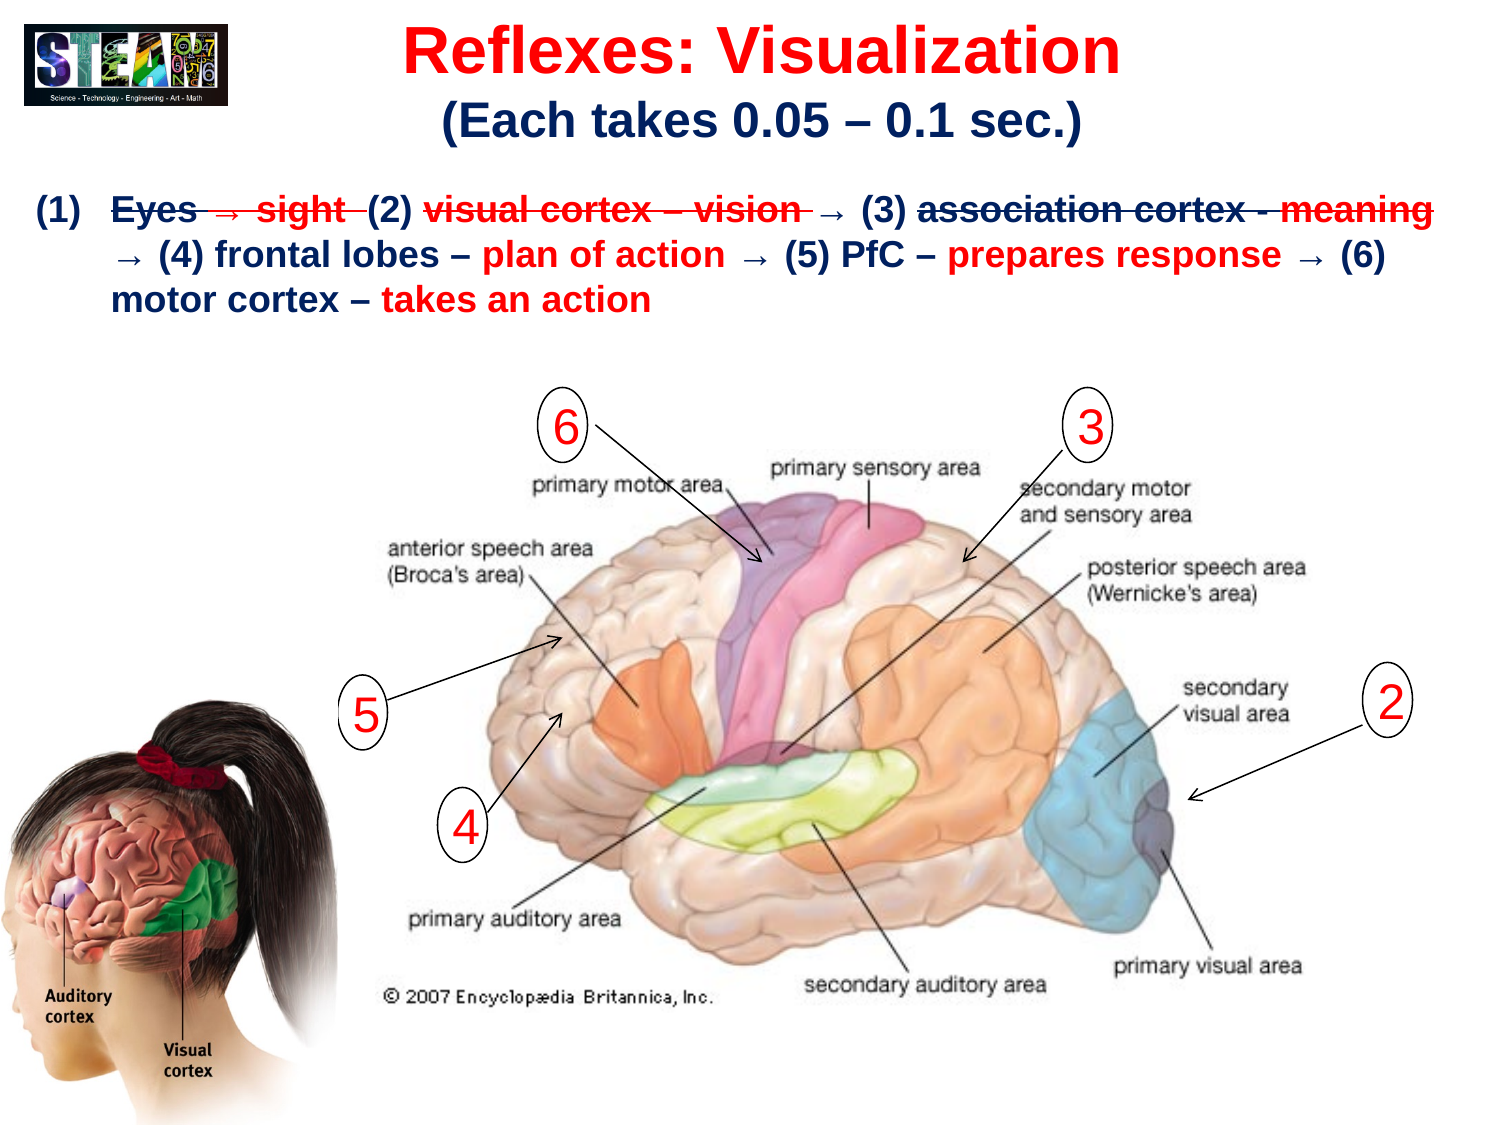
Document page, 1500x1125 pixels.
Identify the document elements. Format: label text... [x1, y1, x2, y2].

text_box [1187, 724, 1363, 801]
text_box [595, 424, 763, 563]
text_box Reflexes: Visualization (Each takes 0.05 – 0.1 sec.) [24, 0, 1500, 620]
picture [1, 699, 338, 1125]
text_box 2 [1362, 707, 1383, 738]
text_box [956, 455, 1069, 557]
picture [24, 24, 228, 106]
picture [374, 449, 1313, 1013]
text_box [387, 637, 563, 701]
text_box 5 [337, 674, 369, 750]
text_box [1362, 662, 1413, 738]
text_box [474, 724, 576, 801]
text_box 3 [1062, 387, 1113, 448]
text_box 2 [1392, 662, 1421, 738]
text_box 2 [1362, 662, 1383, 693]
text_box Eyes → sight (2) visual cortex – vision → (3) association cortex - meaning → (4) frontal lobes – plan of action → (5) PfC – prepares response → (6) motor cortex – takes an action [20, 177, 1450, 327]
text_box 6 [537, 387, 596, 448]
